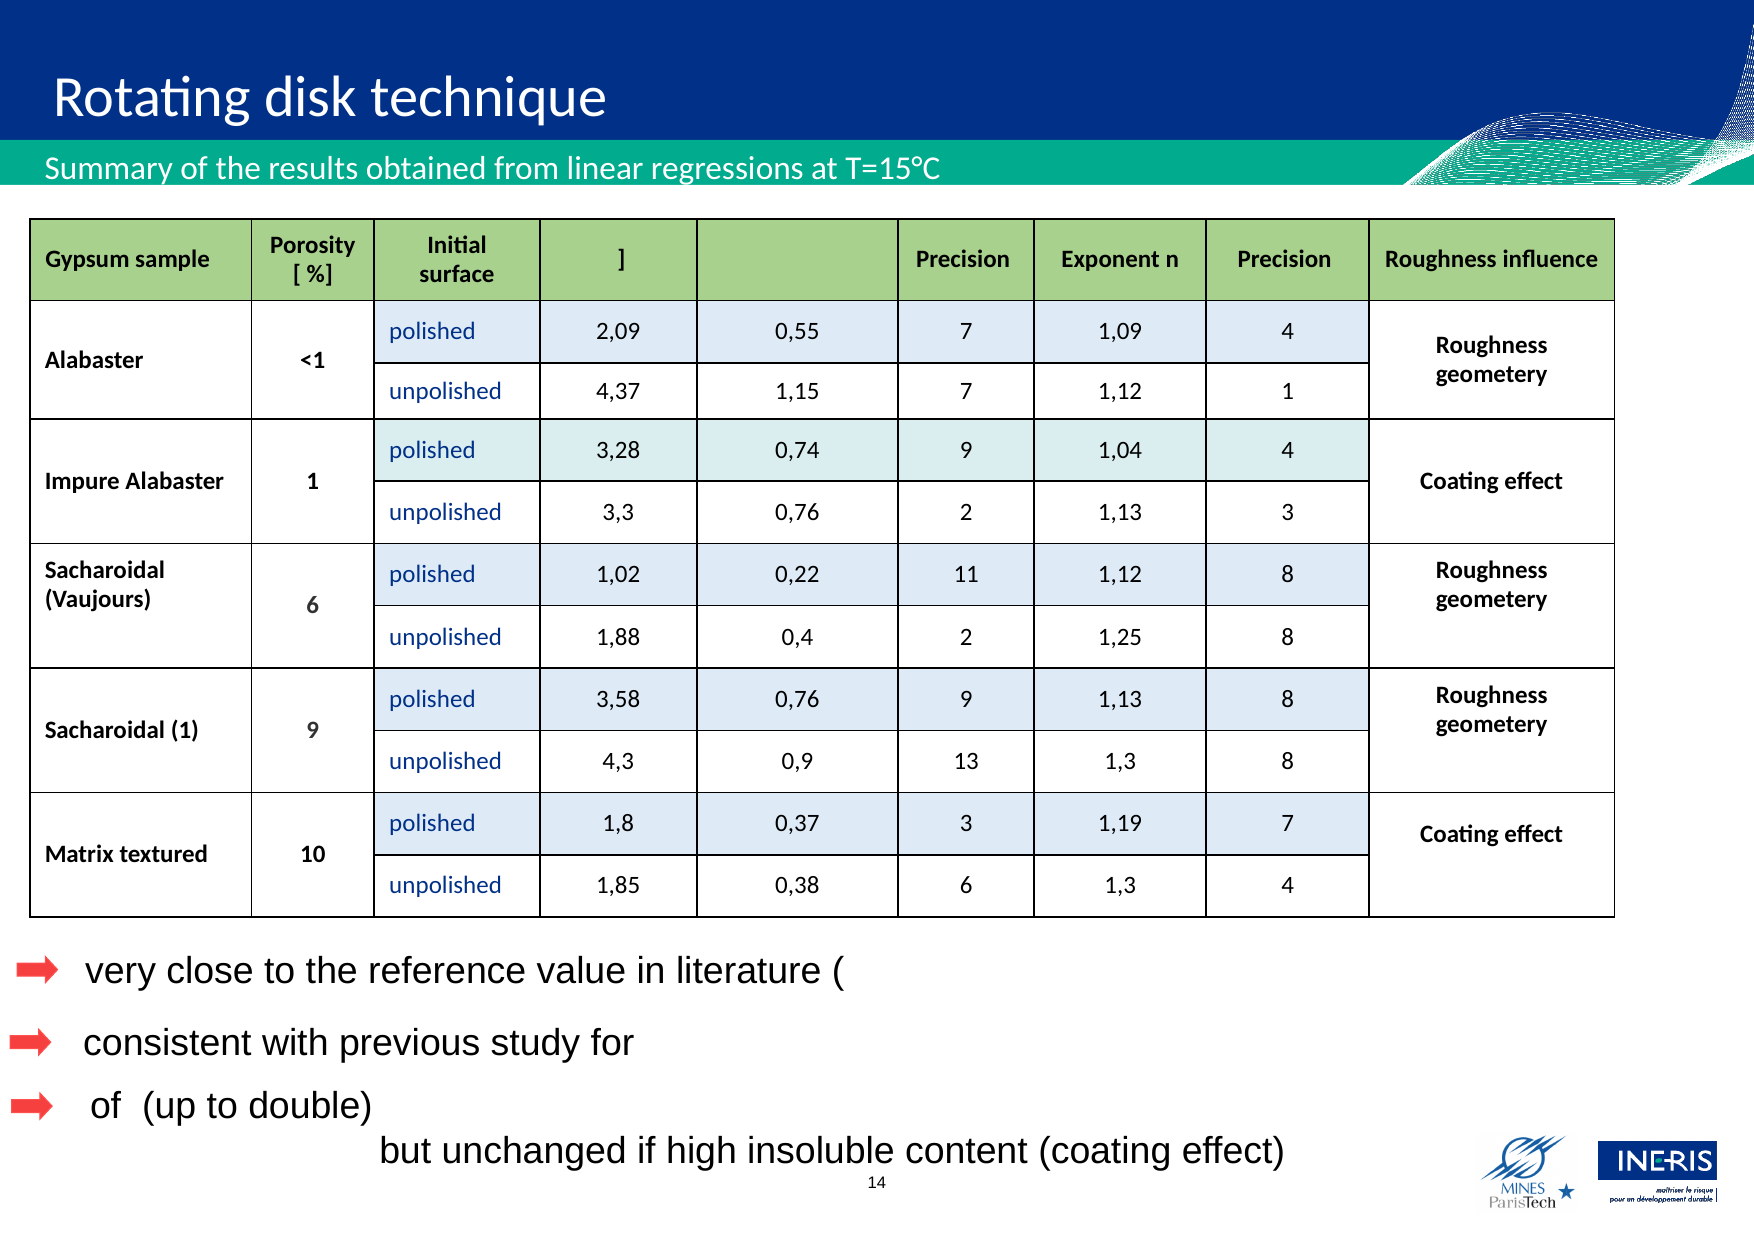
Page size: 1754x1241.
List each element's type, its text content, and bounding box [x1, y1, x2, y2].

picture [1598, 1141, 1717, 1203]
list Rotating disk technique [38, 19, 1717, 129]
text_box [17, 956, 58, 983]
picture [1475, 1131, 1578, 1213]
picture [1148, 1, 1754, 185]
text_box [10, 1029, 51, 1056]
text_box [11, 1093, 53, 1120]
list Summary of the results obtained from linear regressions at T=15°C [15, 143, 1598, 189]
text_box [59, 177, 604, 239]
